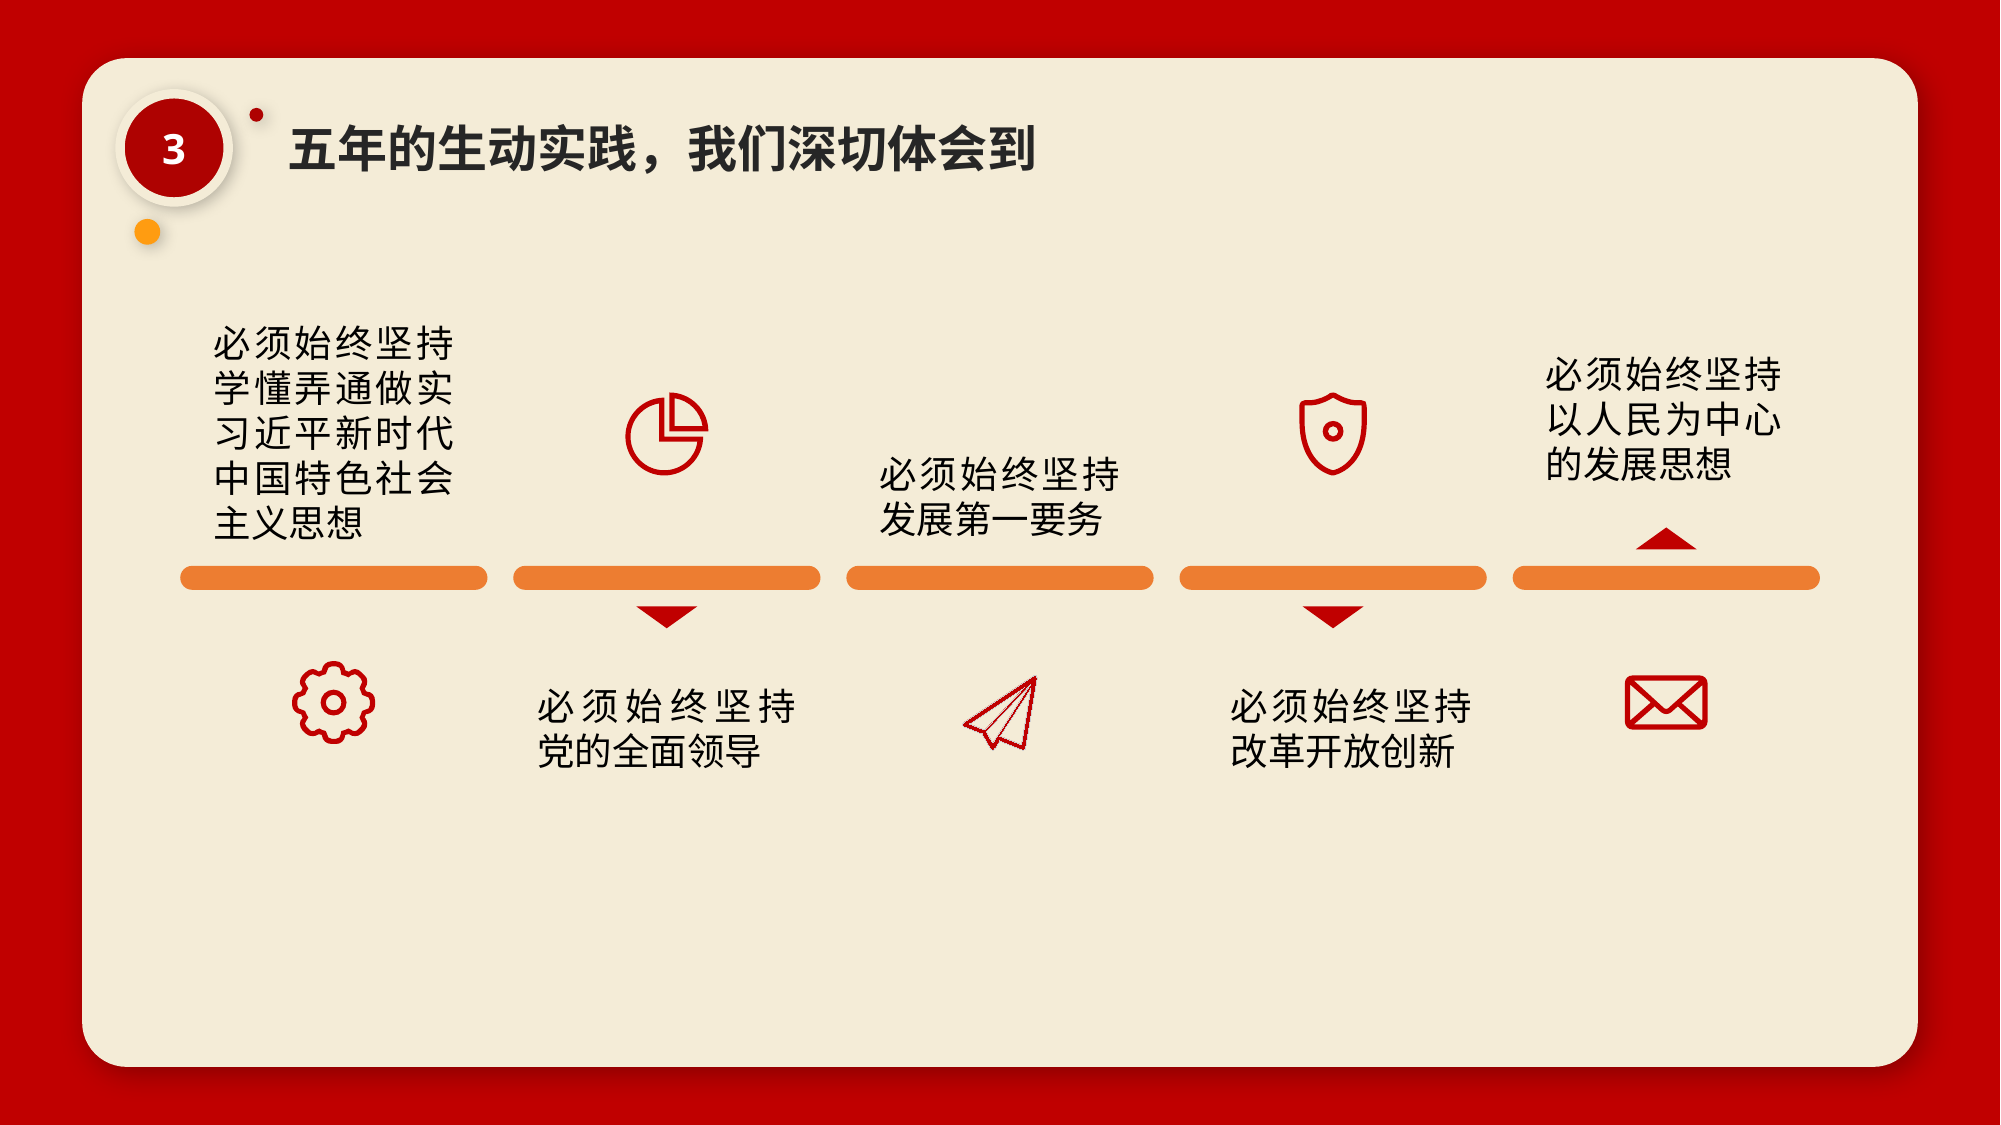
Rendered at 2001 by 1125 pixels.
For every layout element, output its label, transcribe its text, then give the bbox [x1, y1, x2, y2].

text_box [1511, 564, 1821, 591]
text_box [1298, 391, 1368, 477]
text_box [624, 396, 705, 477]
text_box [180, 312, 488, 744]
text_box [1178, 564, 1488, 591]
text_box [512, 564, 822, 591]
text_box [1299, 605, 1367, 630]
text_box [1632, 526, 1700, 551]
text_box 3 [119, 92, 230, 204]
text_box 必须始终坚持改革开放创新 [1216, 675, 1487, 781]
text_box [845, 564, 1155, 591]
text_box 必须始终坚持以人民为中心的发展思想 [1530, 344, 1798, 494]
text_box [962, 675, 1038, 751]
text_box [1623, 674, 1709, 731]
text_box 五年的生动实践，我们深切体会到 [272, 110, 1098, 185]
text_box [633, 605, 701, 630]
text_box 必须始终坚持发展第一要务 [864, 443, 1136, 549]
text_box 必须始终坚持党的全面领导 [522, 675, 812, 781]
text_box [668, 391, 710, 433]
